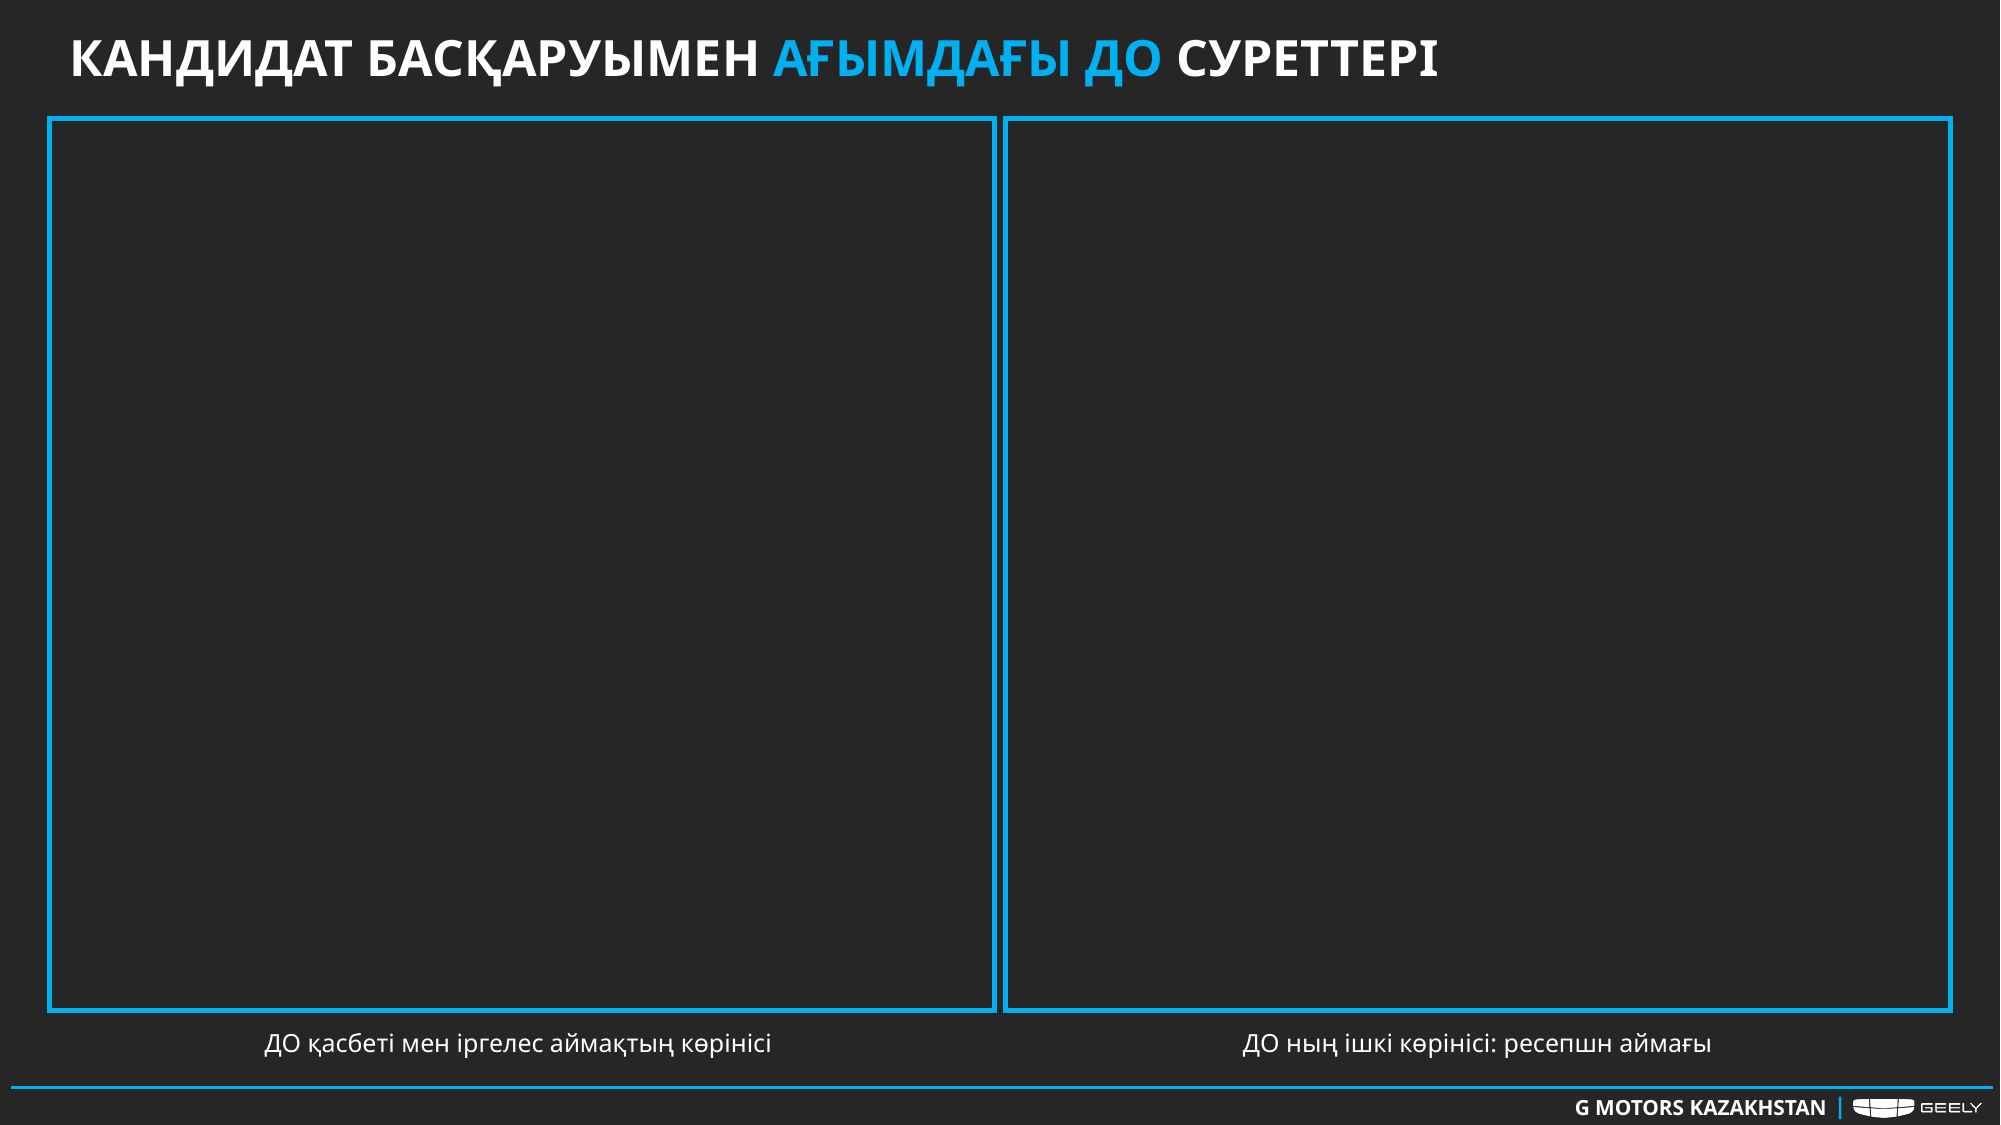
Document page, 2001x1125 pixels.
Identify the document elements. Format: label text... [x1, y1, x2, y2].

text_box ДО ның ішкі көрінісі: ресепшн аймағы [1005, 1020, 1951, 1065]
text_box [1004, 117, 1951, 1011]
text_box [11, 1084, 1993, 1125]
text_box ДО қасбеті мен іргелес аймақтың көрінісі [49, 1020, 995, 1084]
text_box КАНДИДАТ БАСҚАРУЫМЕН АҒЫМДАҒЫ ДО СУРЕТТЕРІ [55, 19, 1967, 95]
text_box [48, 117, 995, 1011]
